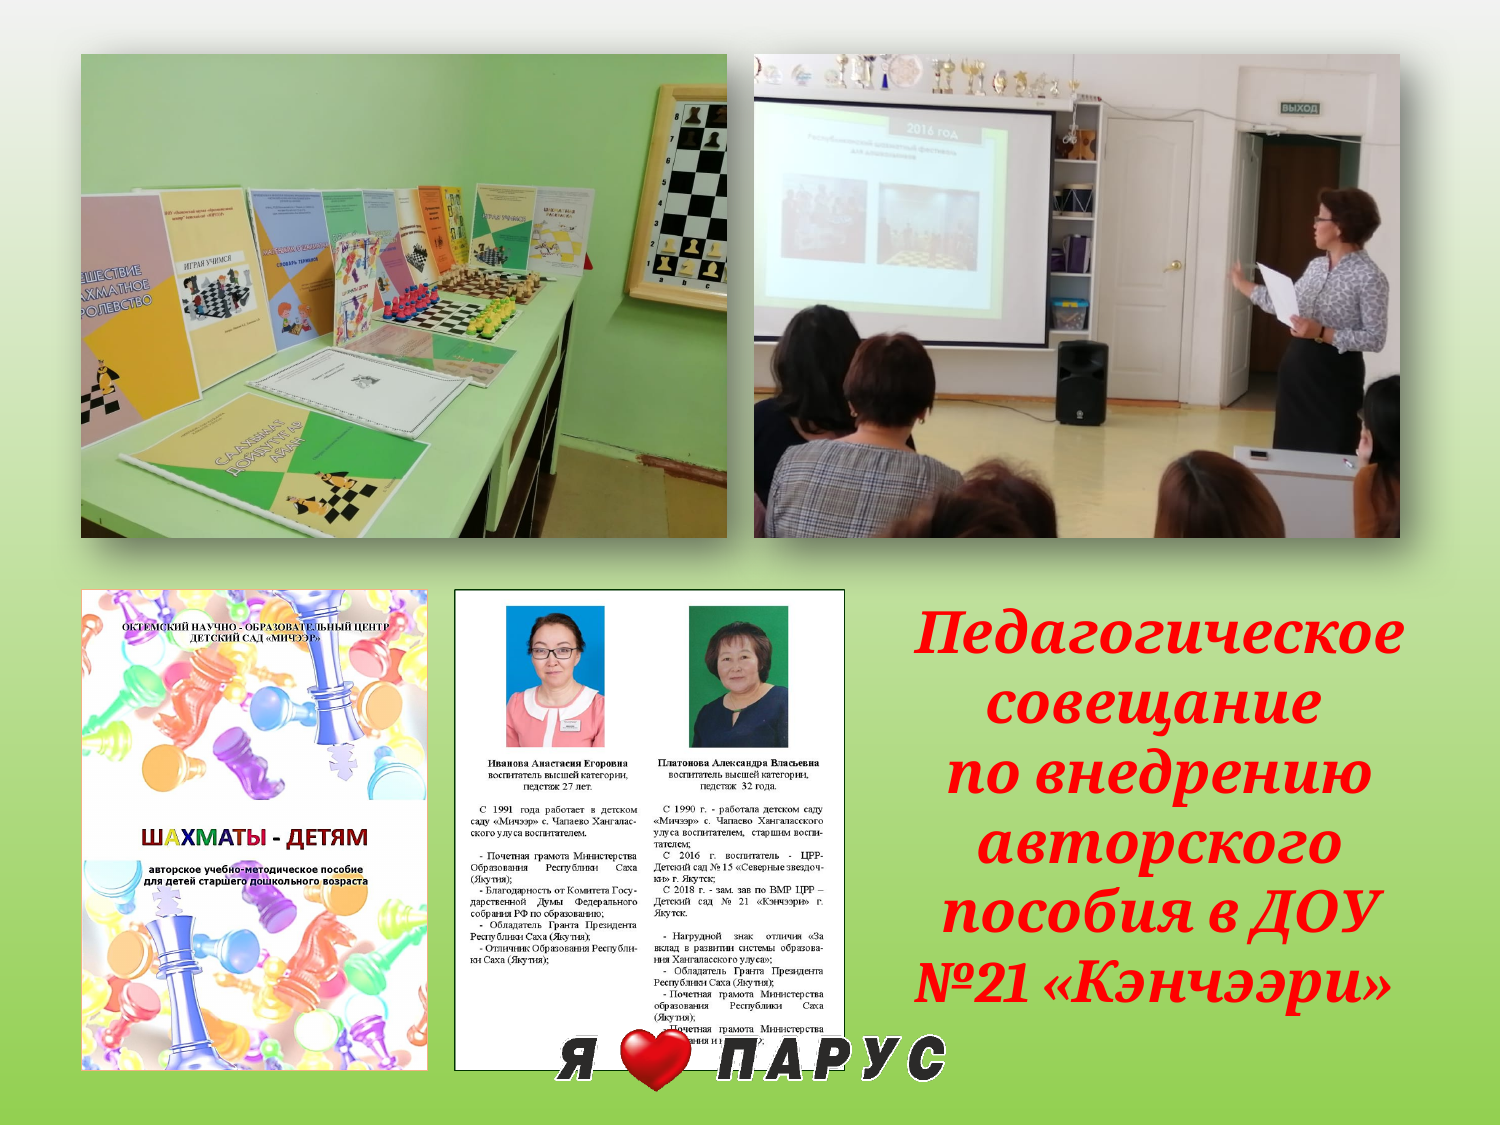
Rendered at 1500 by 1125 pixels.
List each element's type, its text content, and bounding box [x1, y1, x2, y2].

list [754, 54, 1400, 539]
picture [454, 589, 946, 1092]
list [81, 54, 727, 539]
picture [81, 589, 428, 1071]
text_box Педагогическое совещание по внедрению авторского пособия в ДОУ №21 «Кэнчээри» [891, 587, 1429, 1022]
